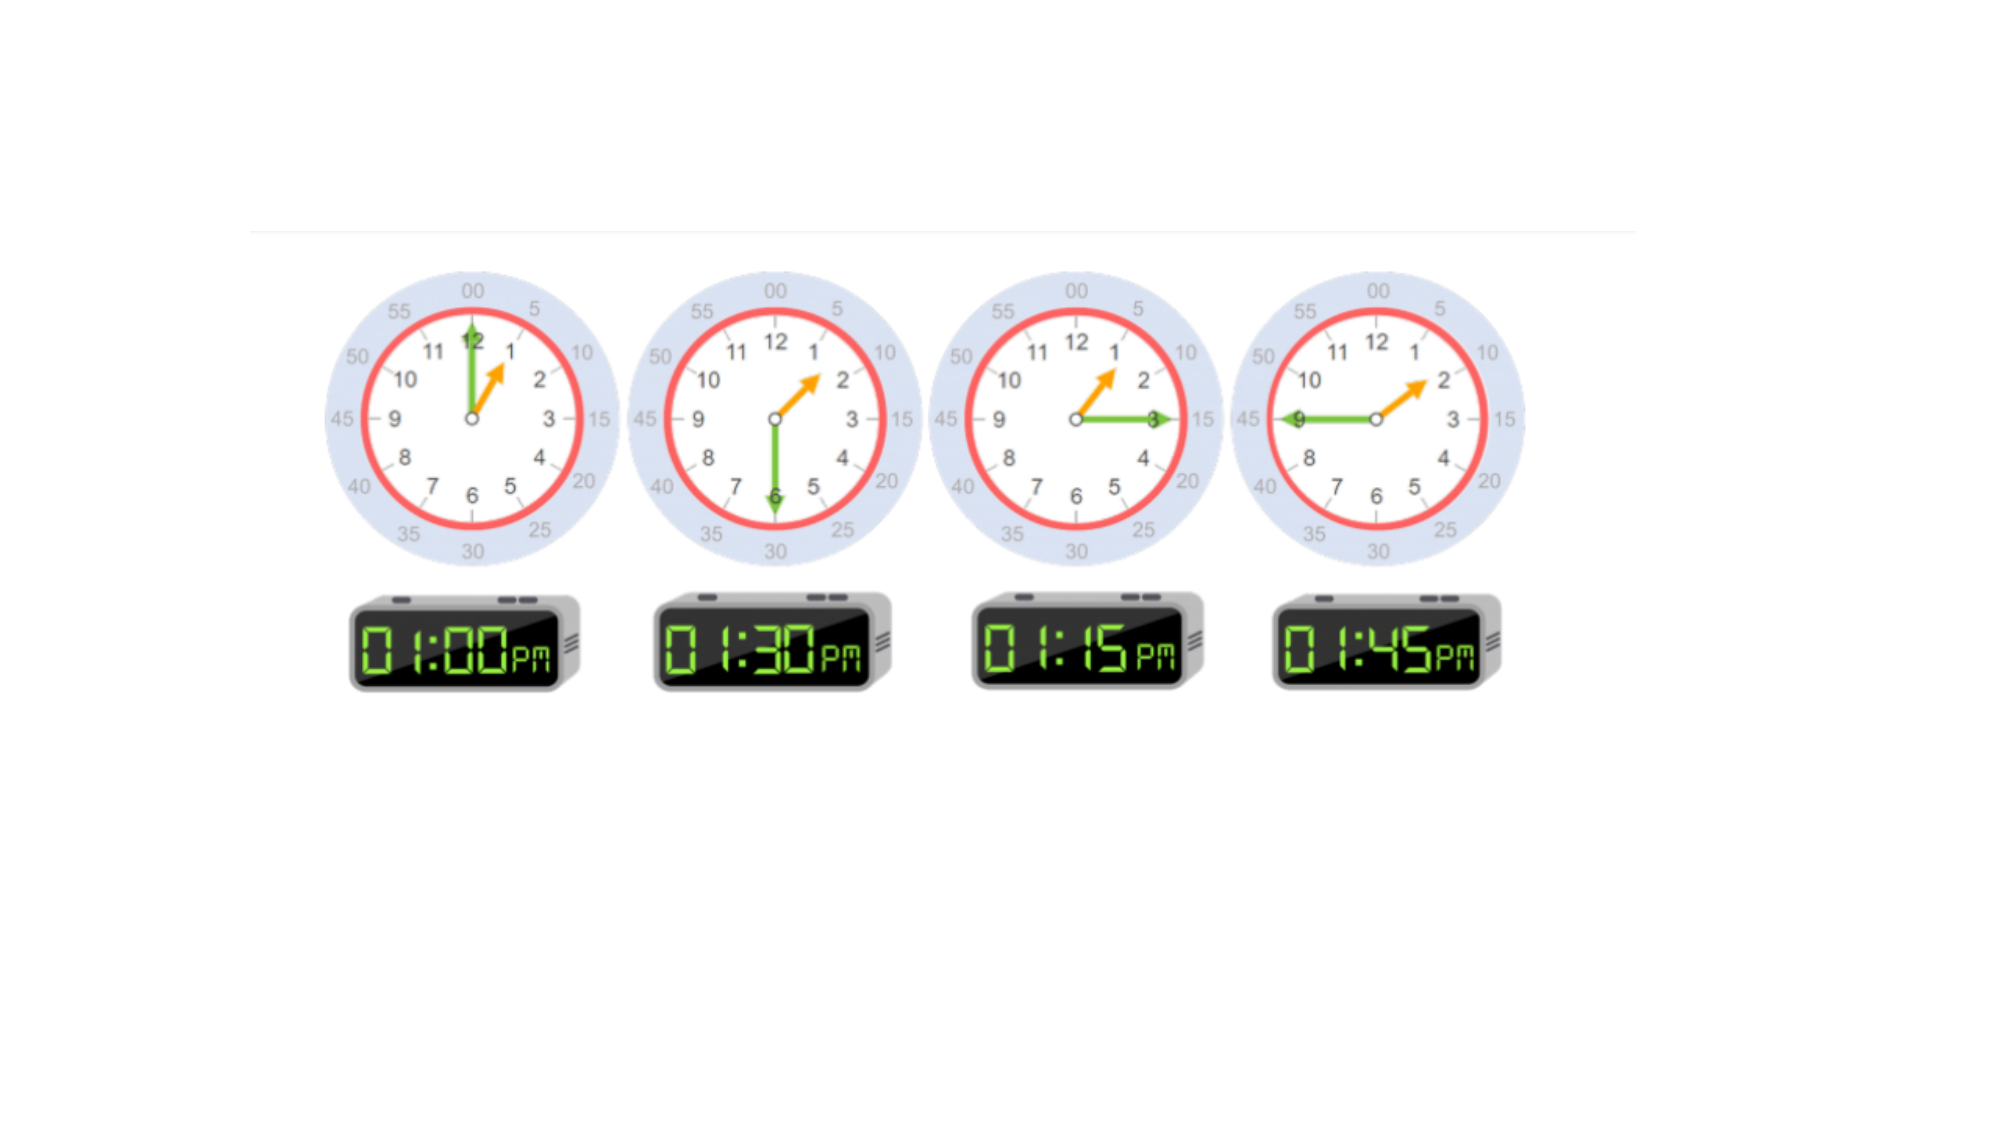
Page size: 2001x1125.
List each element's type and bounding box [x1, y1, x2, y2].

picture [250, 231, 1635, 721]
